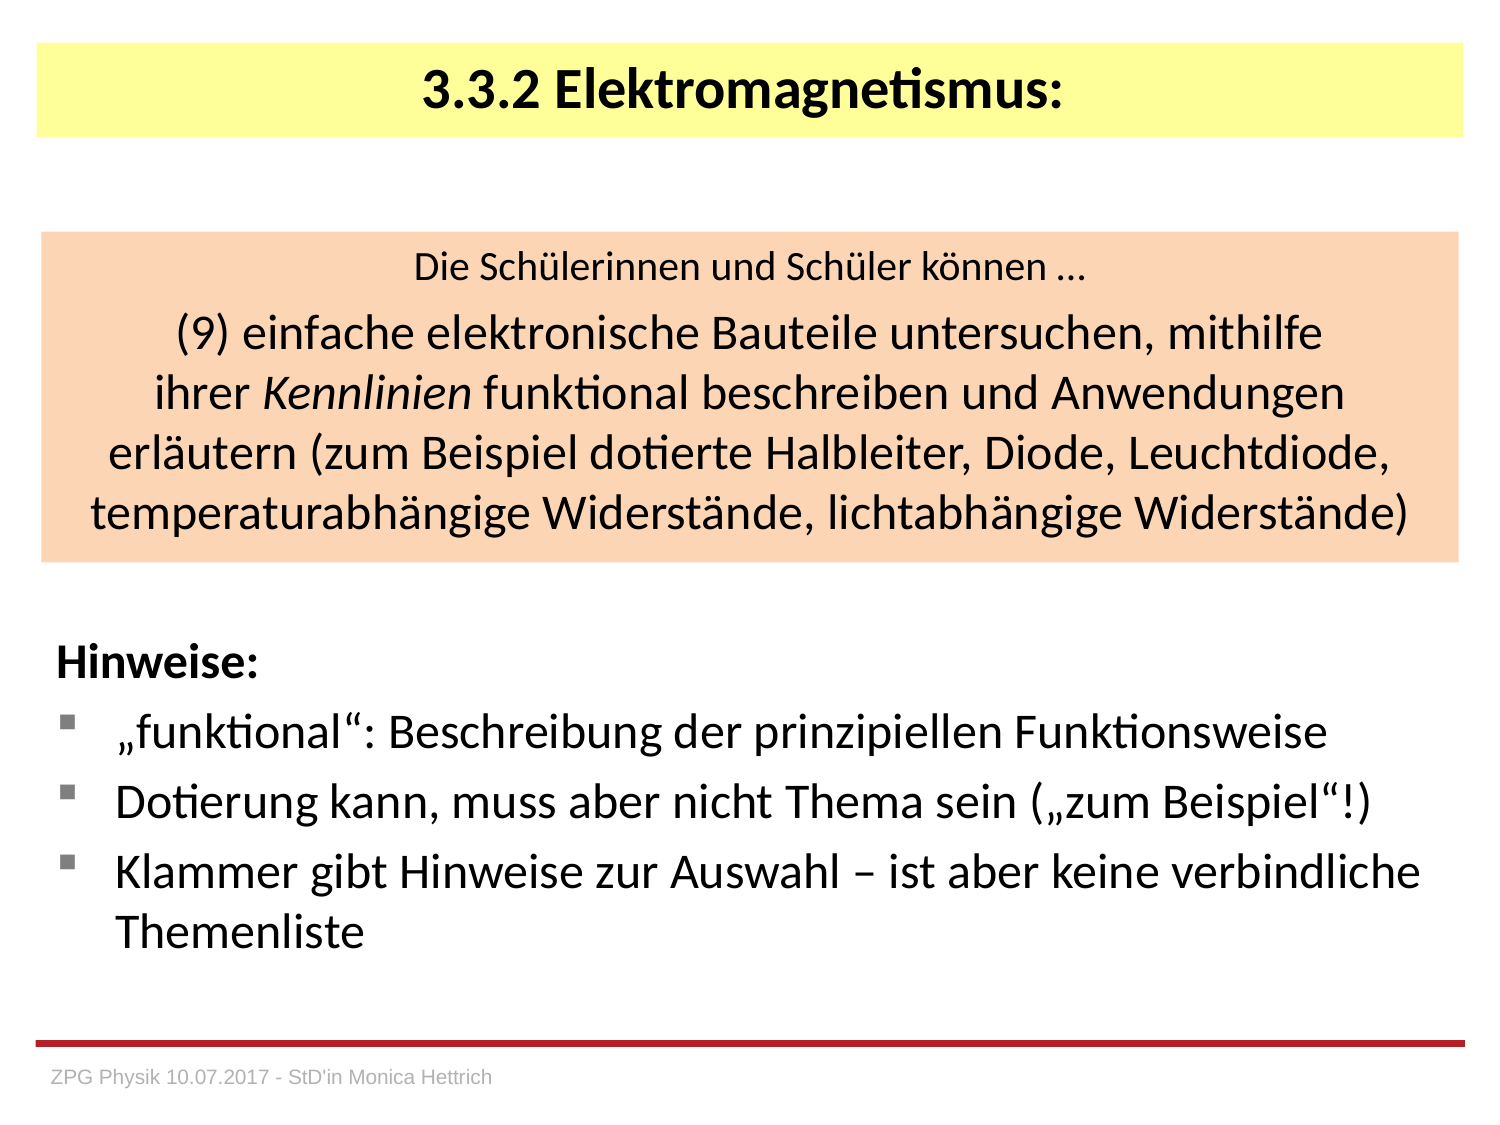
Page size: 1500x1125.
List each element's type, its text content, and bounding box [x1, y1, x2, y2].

footer ZPG Physik 10.07.2017 - StD'in Monica Hettrich [35, 1045, 768, 1106]
text_box Hinweise: „funktional“: Beschreibung der prinzipiellen Funktionsweise Dotierung kann, muss aber nicht Thema sein („zum Beispiel“!) Klammer gibt Hinweise zur Auswahl – ist aber keine verbindliche Themenliste [41, 621, 1459, 967]
title 3.3.2 Elektromagnetismus: [41, 42, 1459, 149]
list Die Schülerinnen und Schüler können … (9) einfache elektronische Bauteile untersuchen, mithilfe ihrer Kennlinien funktional beschreiben und Anwendungen erläutern (zum Beispiel dotierte Halbleiter, Diode, Leuchtdiode, temperaturabhängige Widerstände, lichtabhängige Widerstände) [41, 231, 1459, 563]
